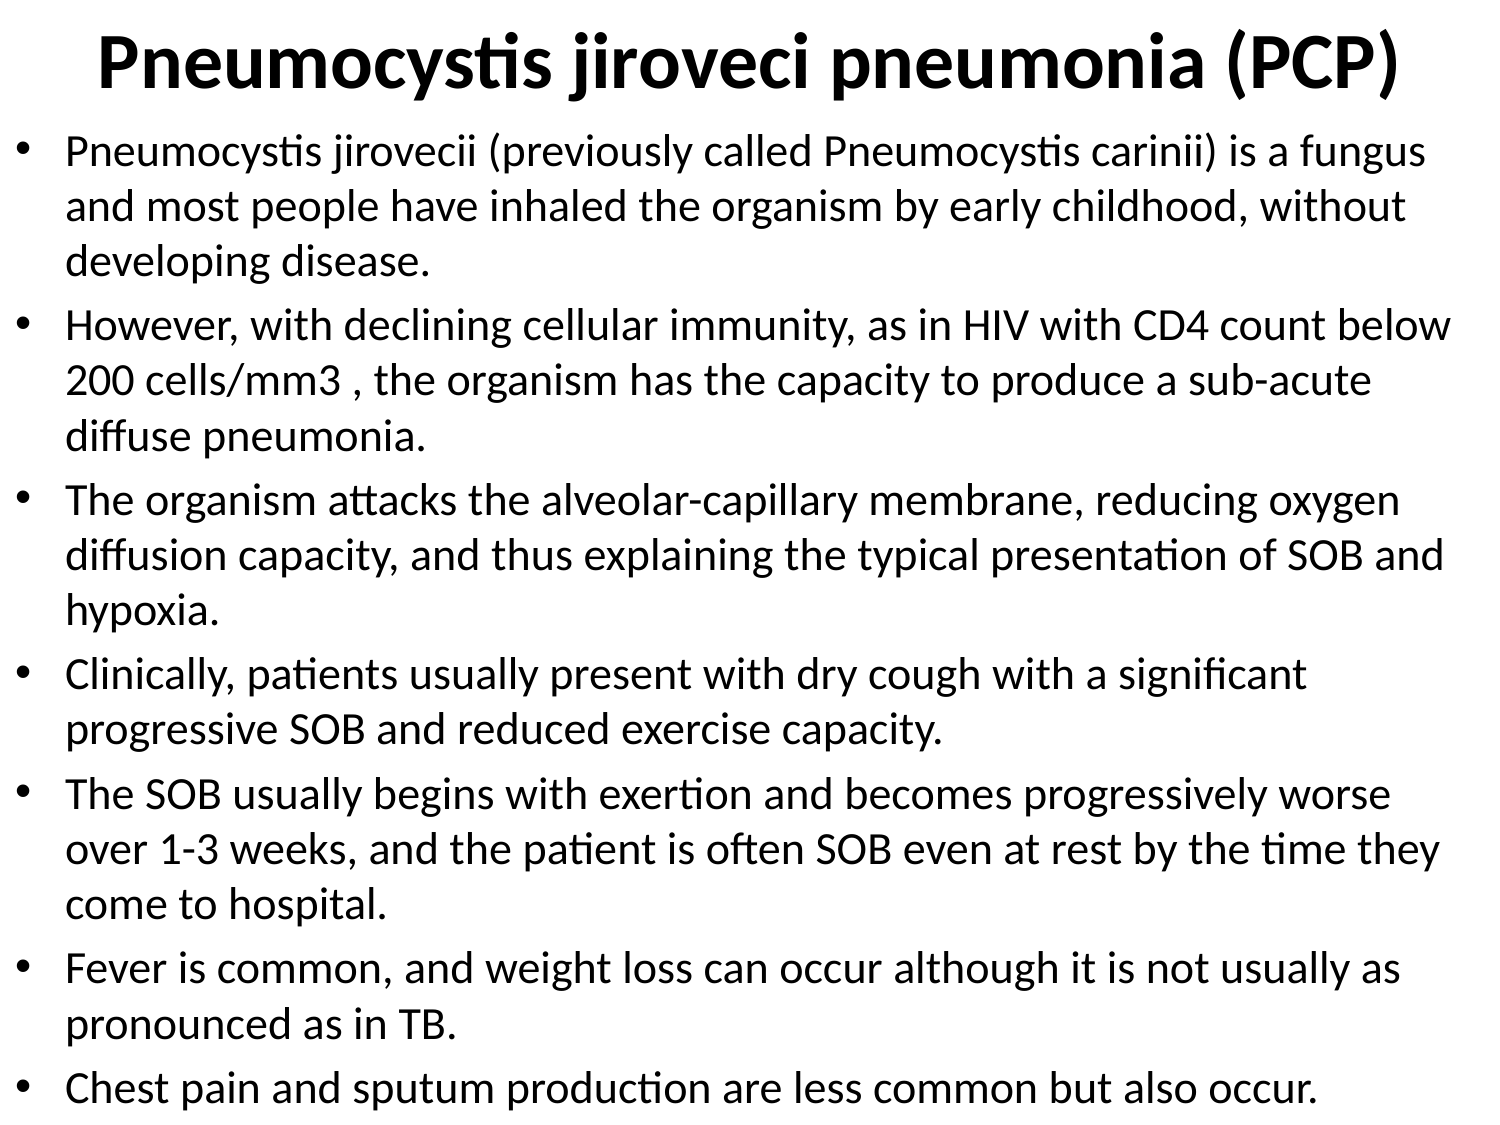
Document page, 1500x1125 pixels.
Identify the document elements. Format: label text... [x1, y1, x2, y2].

list Pneumocystis jirovecii (previously called Pneumocystis carinii) is a fungus and most people have inhaled the organism by early childhood, without developing disease. However, with declining cellular immunity, as in HIV with CD4 count below 200 cells/mm3 , the organism has the capacity to produce a sub-acute diffuse pneumonia. The organism attacks the alveolar-capillary membrane, reducing oxygen diffusion capacity, and thus explaining the typical presentation of SOB and hypoxia. Clinically, patients usually present with dry cough with a significant progressive SOB and reduced exercise capacity. The SOB usually begins with exertion and becomes progressively worse over 1-3 weeks, and the patient is often SOB even at rest by the time they come to hospital. Fever is common, and weight loss can occur although it is not usually as pronounced as in TB. Chest pain and sputum production are less common but also occur. [0, 112, 1500, 1125]
title Pneumocystis jiroveci pneumonia (PCP) [0, 0, 1500, 112]
